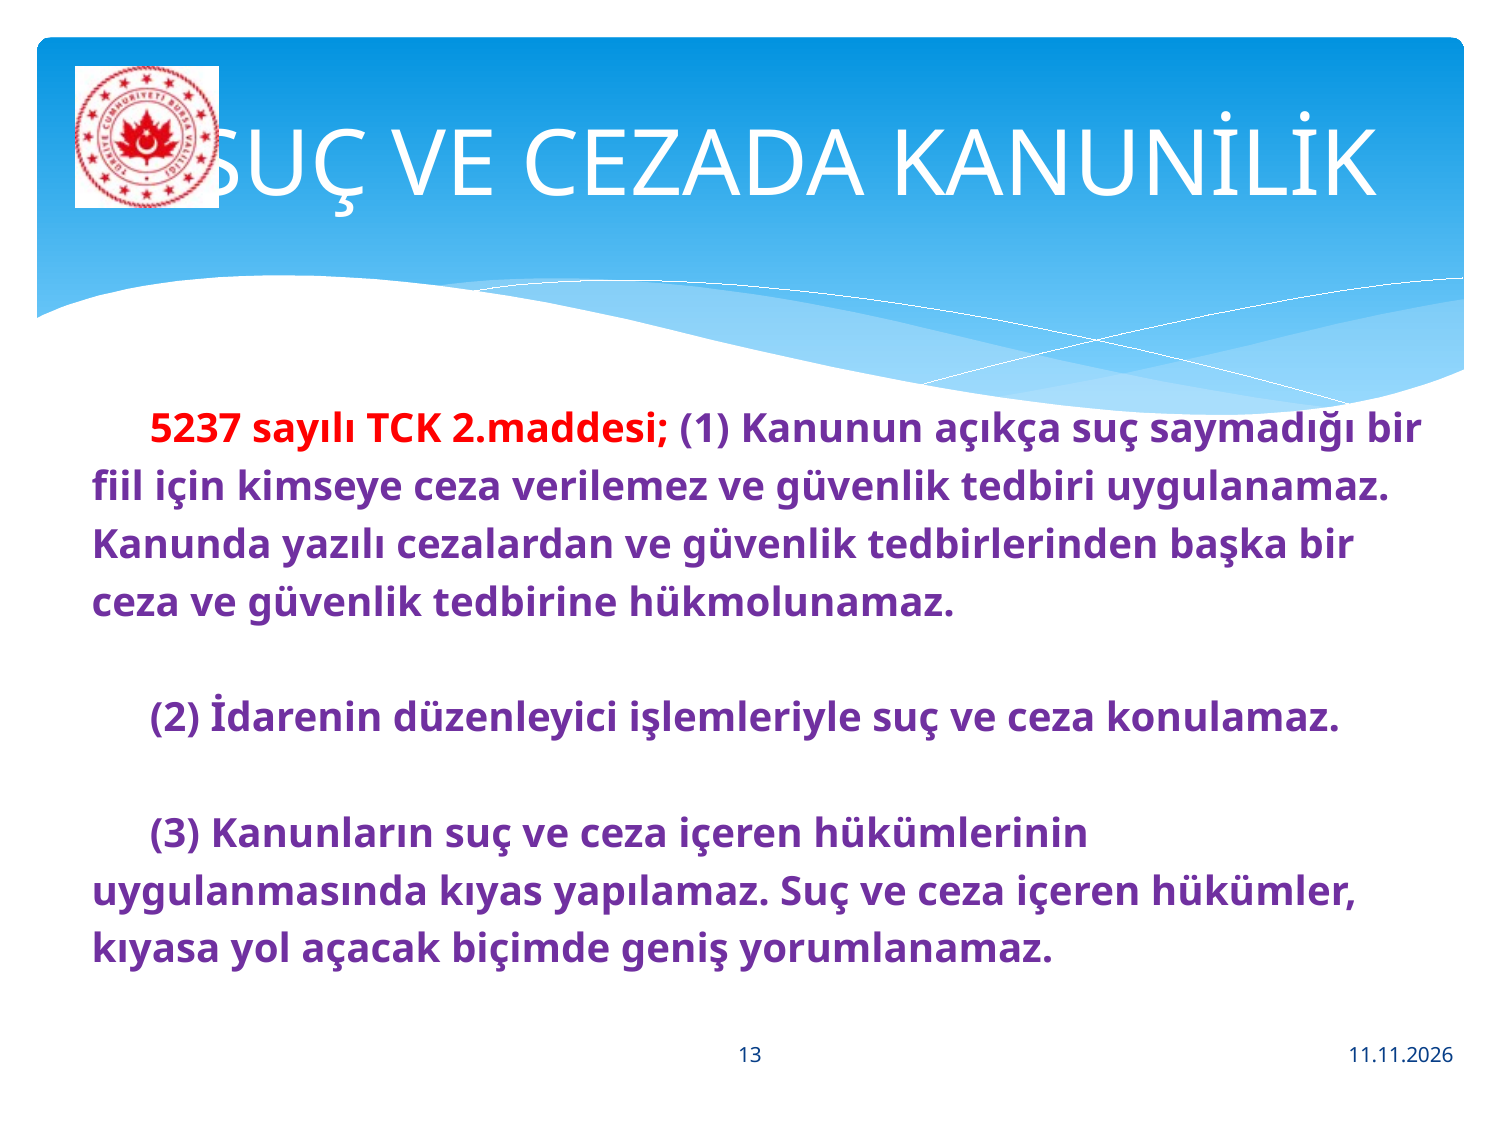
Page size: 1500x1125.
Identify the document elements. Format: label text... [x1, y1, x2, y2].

picture [74, 67, 219, 209]
title SUÇ VE CEZADA KANUNİLİK [75, 55, 1425, 261]
list 5237 sayılı TCK 2.maddesi; (1) Kanunun açıkça suç saymadığı bir fiil için kimseye ceza verilemez ve güvenlik tedbiri uygulanamaz. Kanunda yazılı cezalardan ve güvenlik tedbirlerinden başka bir ceza ve güvenlik tedbirine hükmolunamaz. (2) İdarenin düzenleyici işlemleriyle suç ve ceza konulamaz. (3) Kanunların suç ve ceza içeren hükümlerinin uygulanmasında kıyas yapılamaz. Suç ve ceza içeren hükümler, kıyasa yol açacak biçimde geniş yorumlanamaz. [76, 385, 1447, 1005]
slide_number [847, 1025, 1469, 1086]
slide_number 13 [654, 1025, 846, 1086]
